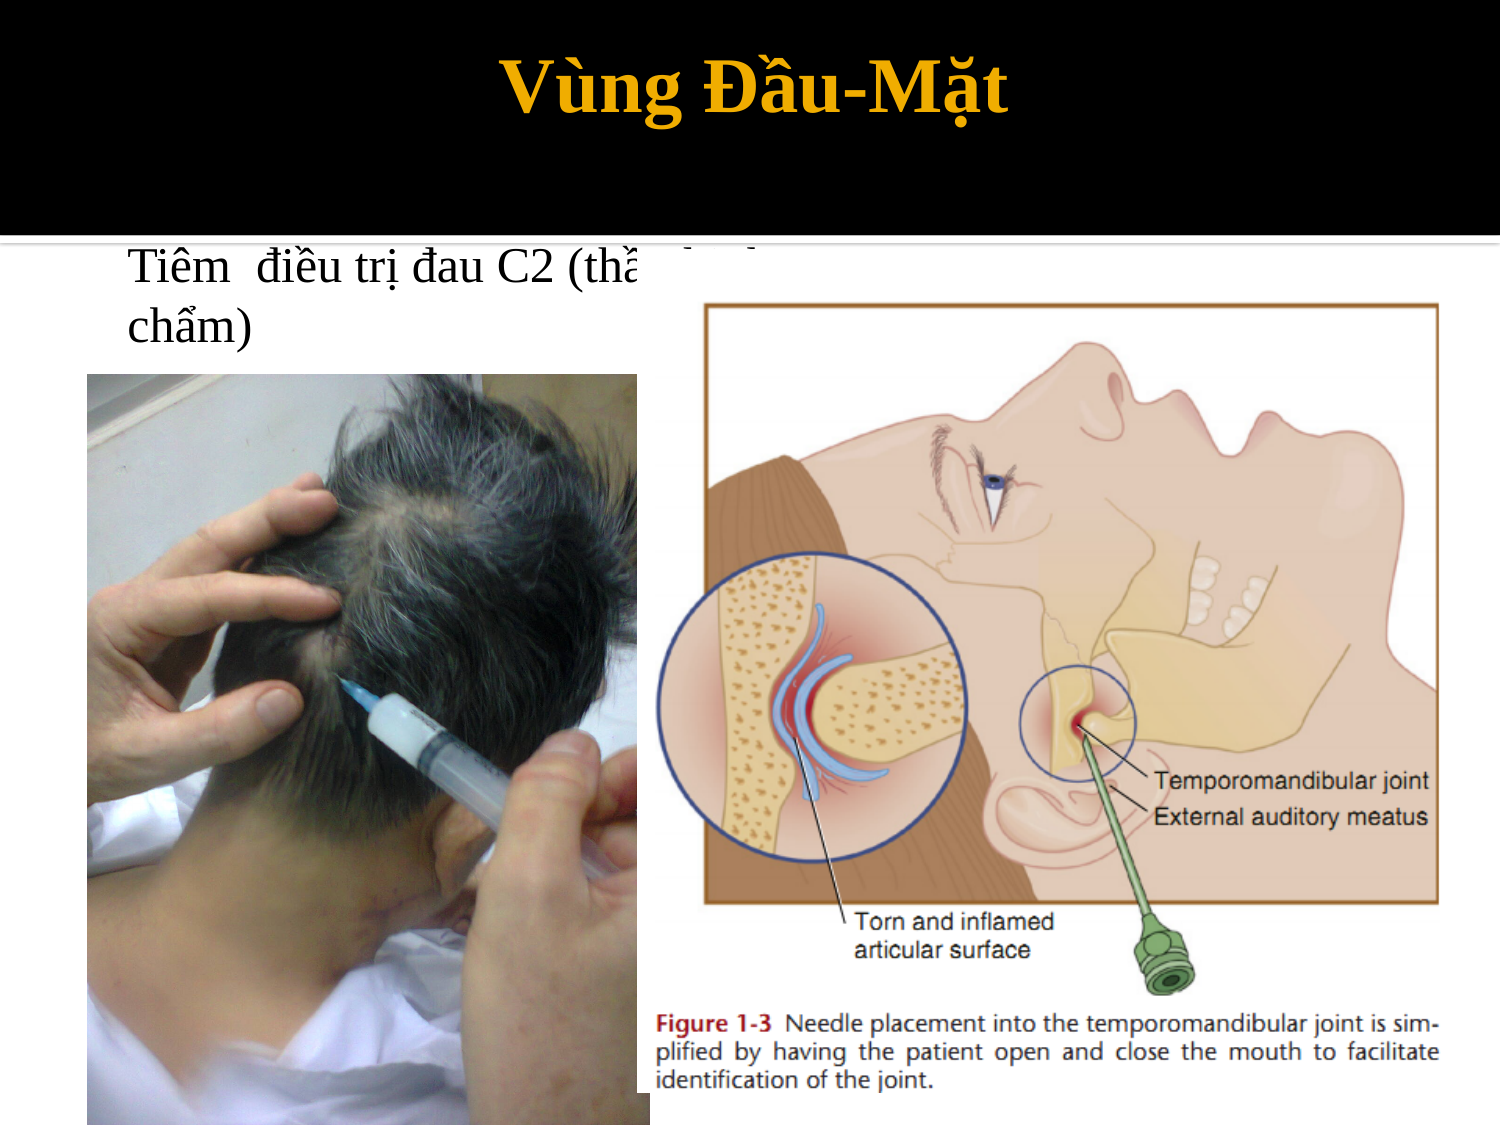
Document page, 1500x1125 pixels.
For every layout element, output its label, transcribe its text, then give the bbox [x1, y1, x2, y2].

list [87, 374, 650, 1125]
picture [637, 249, 1461, 1093]
text_box Tiêm điều trị đau C2 (thần kinh chẩm) [112, 224, 800, 360]
title Vùng Đầu-Mặt [75, 25, 1425, 231]
